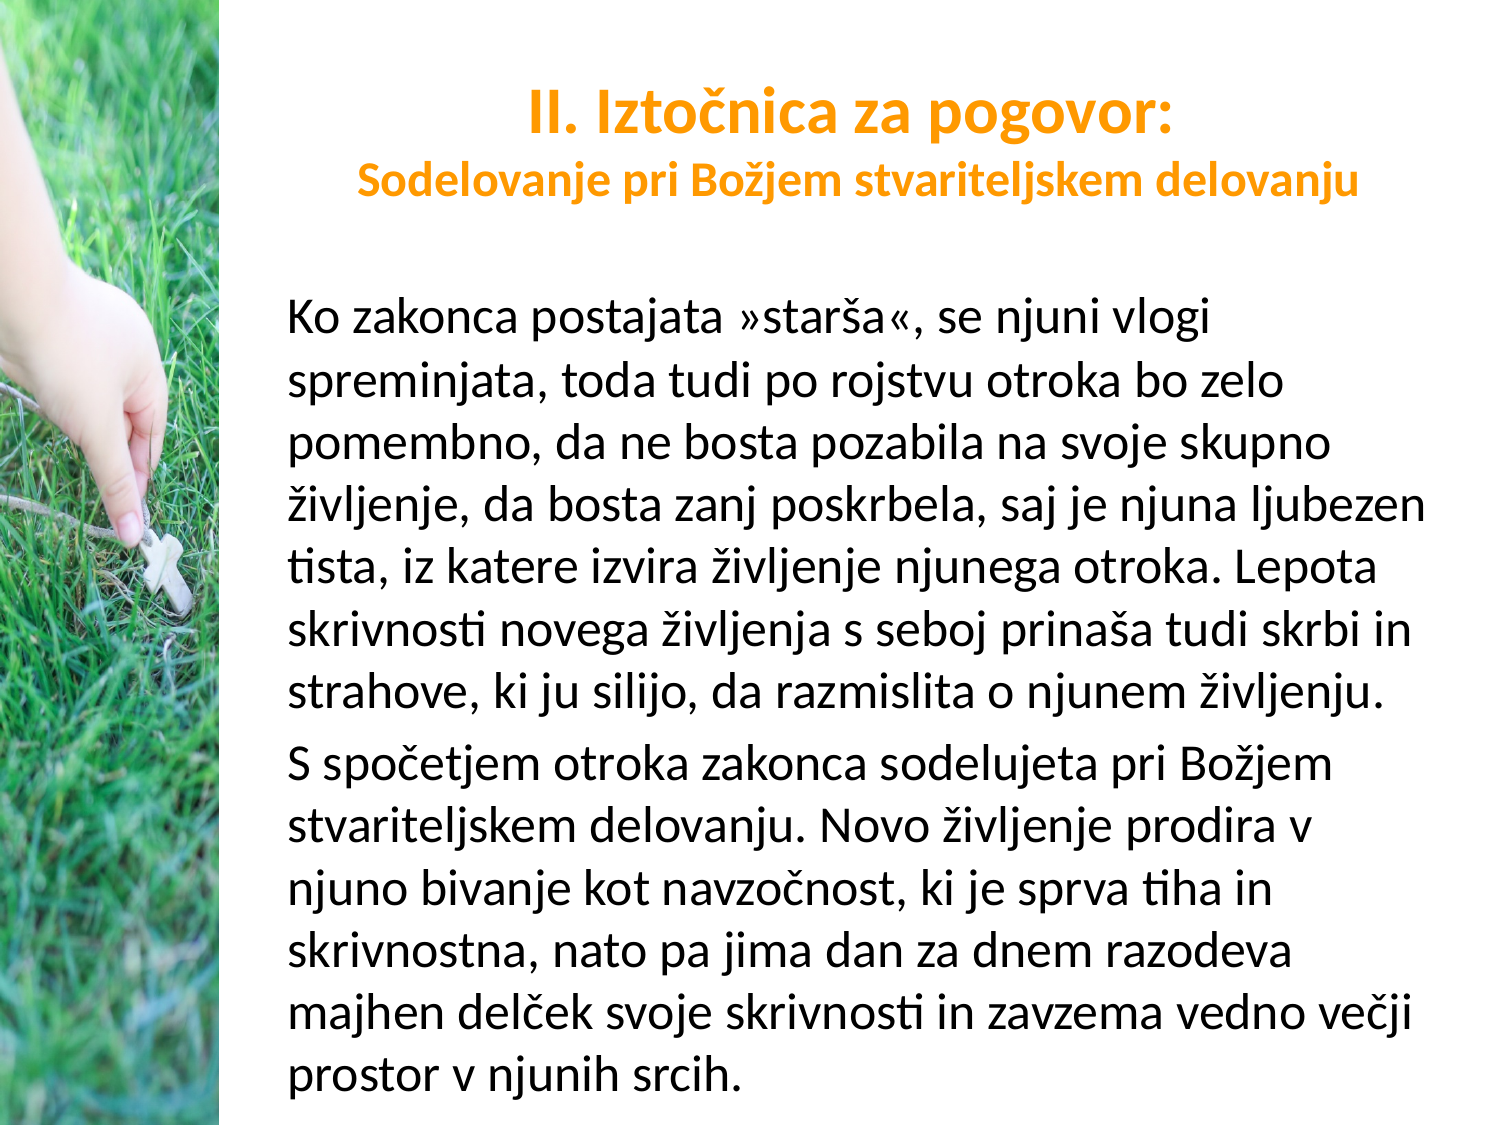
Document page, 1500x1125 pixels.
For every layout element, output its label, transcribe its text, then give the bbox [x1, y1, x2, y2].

title II. Iztočnica za pogovor: Sodelovanje pri Božjem stvariteljskem delovanju [223, 42, 1500, 231]
list Ko zakonca postajata »starša«, se njuni vlogi spreminjata, toda tudi po rojstvu otroka bo zelo pomembno, da ne bosta pozabila na svoje skupno življenje, da bosta zanj poskrbela, saj je njuna ljubezen tista, iz katere izvira življenje njunega otroka. Lepota skrivnosti novega življenja s seboj prinaša tudi skrbi in strahove, ki ju silijo, da razmislita o njunem življenju. S spočetjem otroka zakonca sodelujeta pri Božjem stvariteljskem delovanju. Novo življenje prodira v njuno bivanje kot navzočnost, ki je sprva tiha in skrivnostna, nato pa jima dan za dnem razodeva majhen delček svoje skrivnosti in zavzema vedno večji prostor v njunih srcih. [223, 267, 1459, 1125]
picture [0, 0, 219, 1125]
